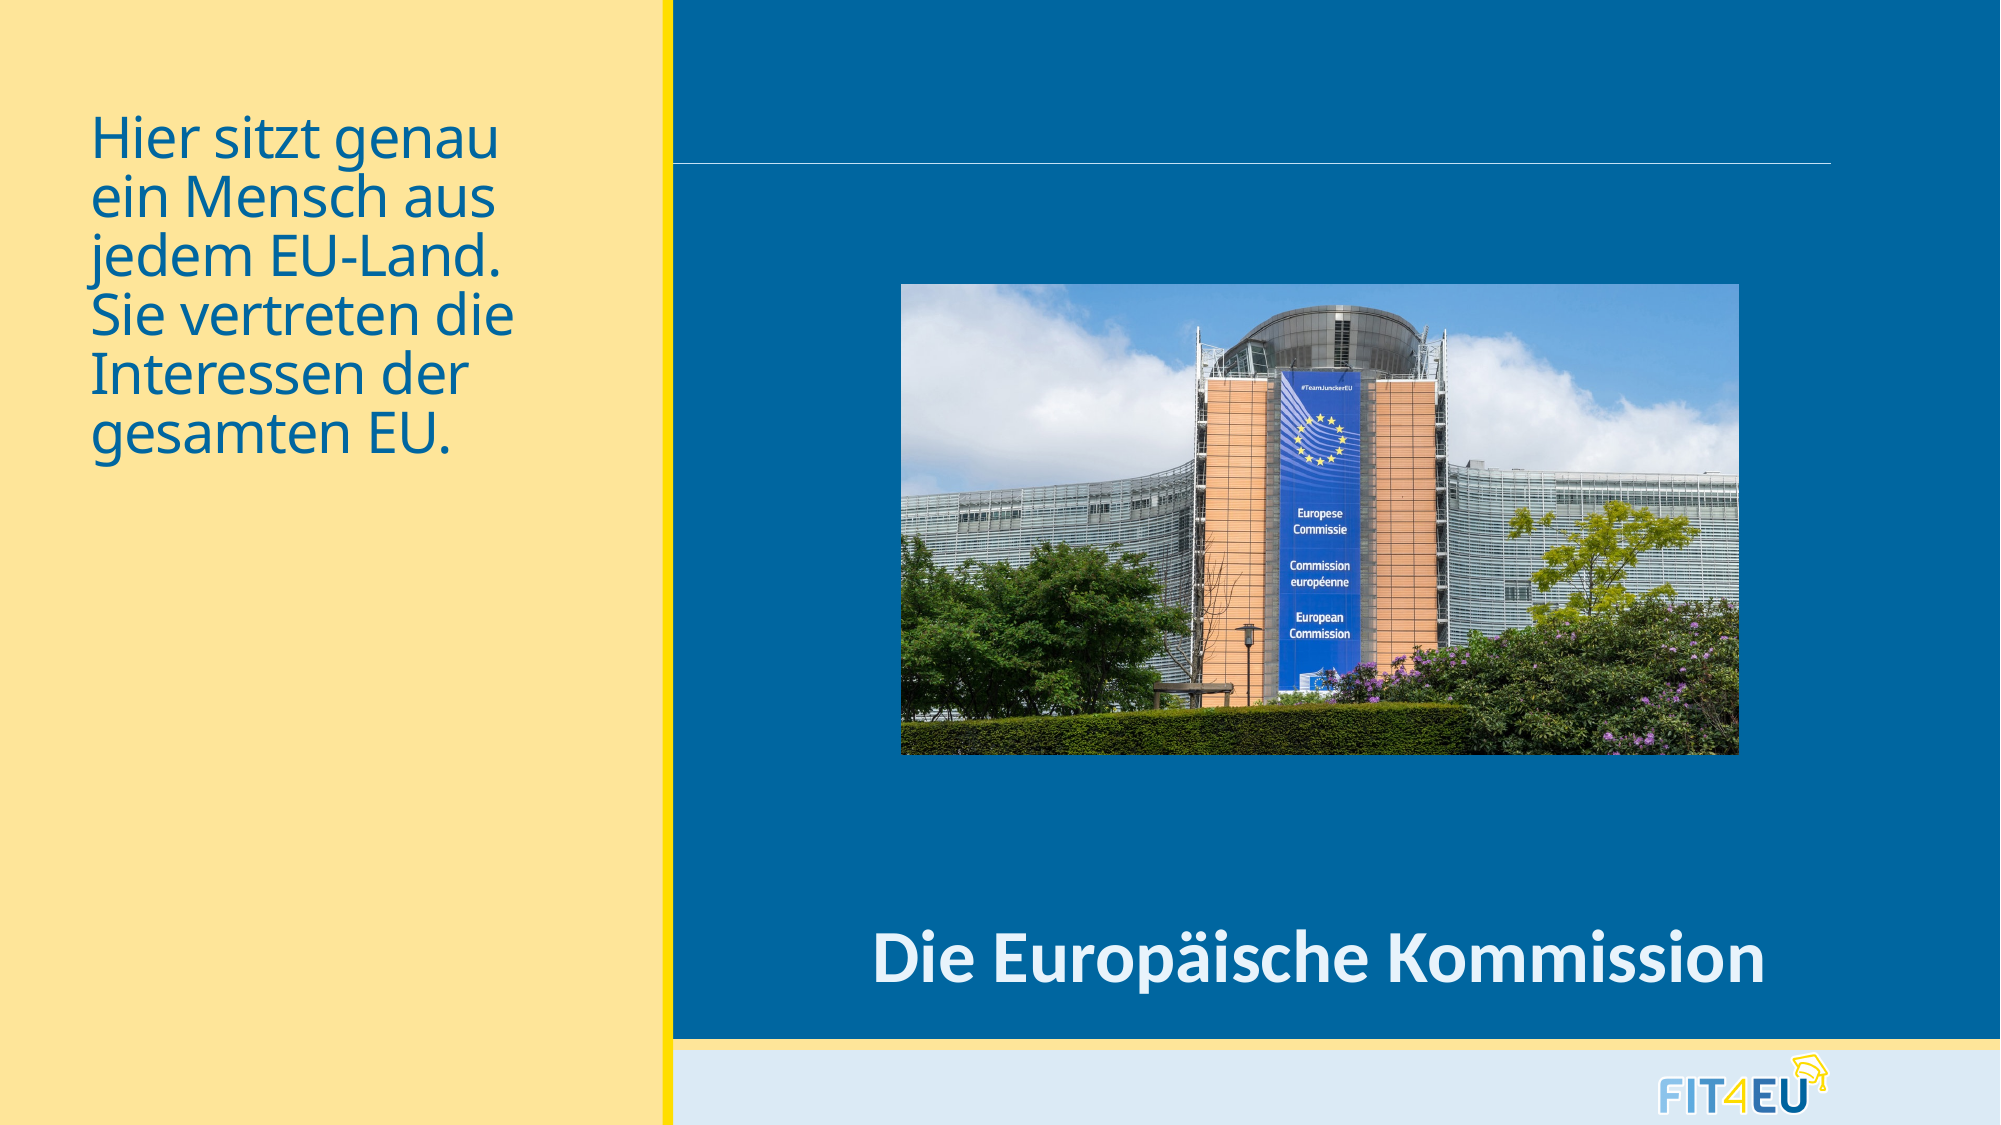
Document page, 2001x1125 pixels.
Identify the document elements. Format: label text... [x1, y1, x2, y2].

list Die Europäische Kommission [787, 222, 1853, 1007]
picture [1658, 1052, 1830, 1115]
picture [901, 283, 1739, 756]
title Hier sitzt genau ein Mensch aus jedem EU-Land. Sie vertreten die Interessen der gesamten EU. [75, 97, 600, 473]
